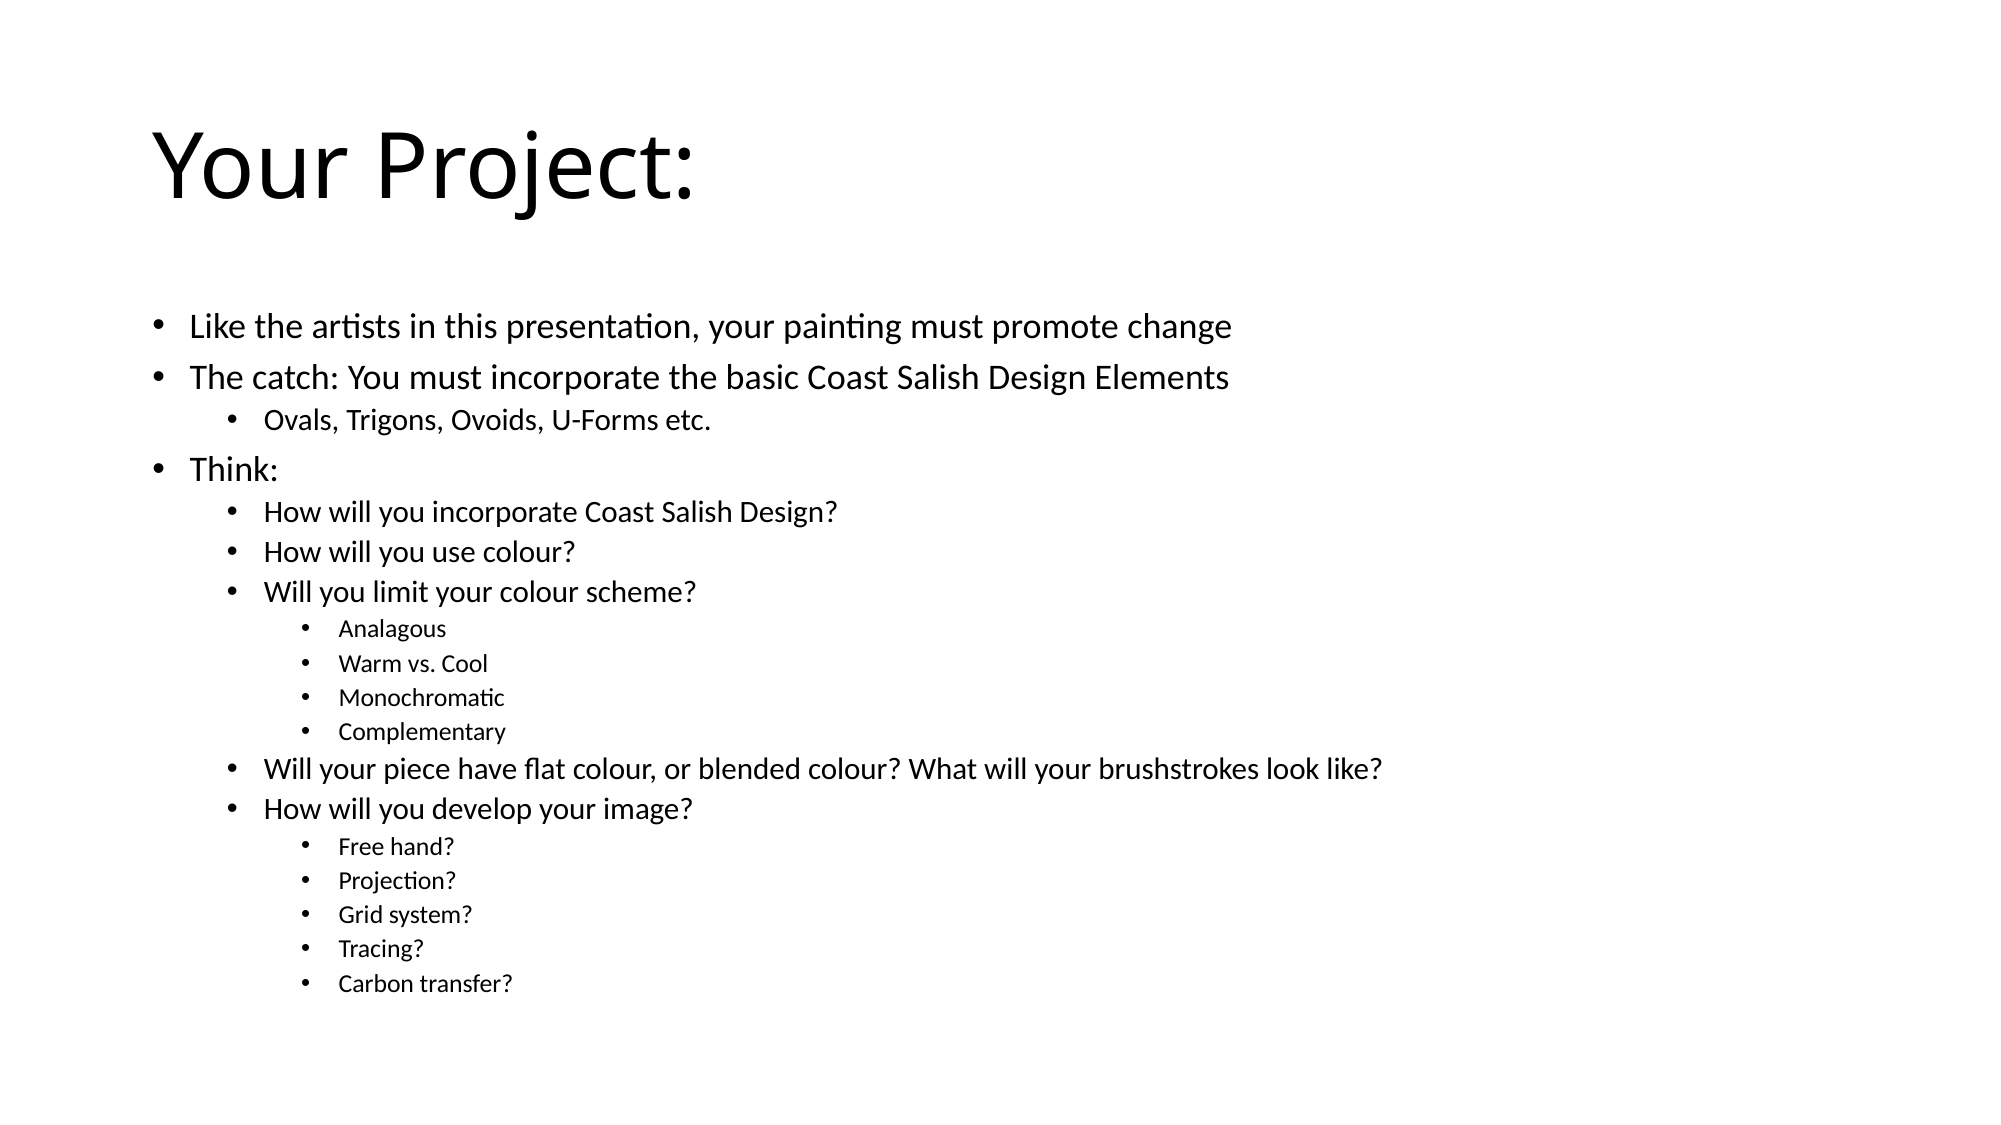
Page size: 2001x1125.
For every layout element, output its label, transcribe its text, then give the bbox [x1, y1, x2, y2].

list Like the artists in this presentation, your painting must promote change The catch: You must incorporate the basic Coast Salish Design Elements Ovals, Trigons, Ovoids, U-Forms etc. Think: How will you incorporate Coast Salish Design? How will you use colour? Will you limit your colour scheme? Analagous Warm vs. Cool Monochromatic Complementary Will your piece have flat colour, or blended colour? What will your brushstrokes look like? How will you develop your image? Free hand? Projection? Grid system? Tracing? Carbon transfer? [137, 299, 1863, 1014]
title Your Project: [137, 59, 1863, 278]
